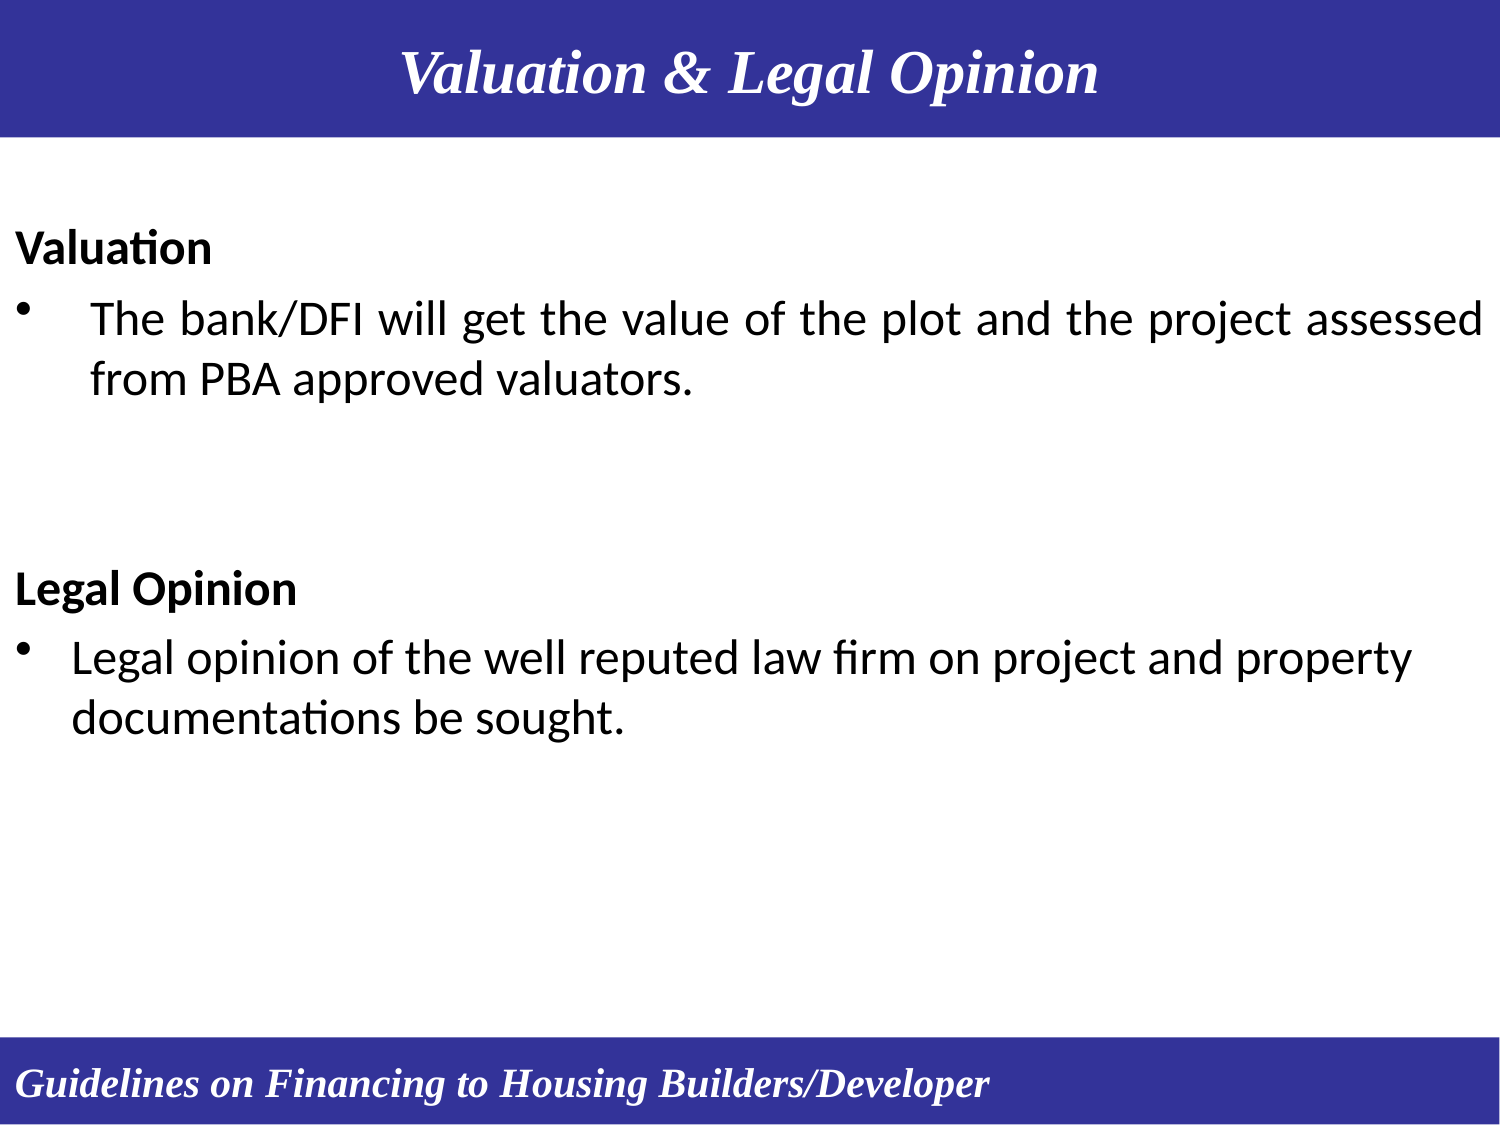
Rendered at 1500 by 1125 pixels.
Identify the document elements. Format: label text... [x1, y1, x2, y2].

text_box Valuation & Legal Opinion [0, 0, 1500, 138]
text_box Guidelines on Financing to Housing Builders/Developer [0, 1037, 1500, 1125]
list Valuation The bank/DFI will get the value of the plot and the project assessed from PBA approved valuators. Legal Opinion Legal opinion of the well reputed law firm on project and property documentations be sought. [0, 138, 1500, 1037]
